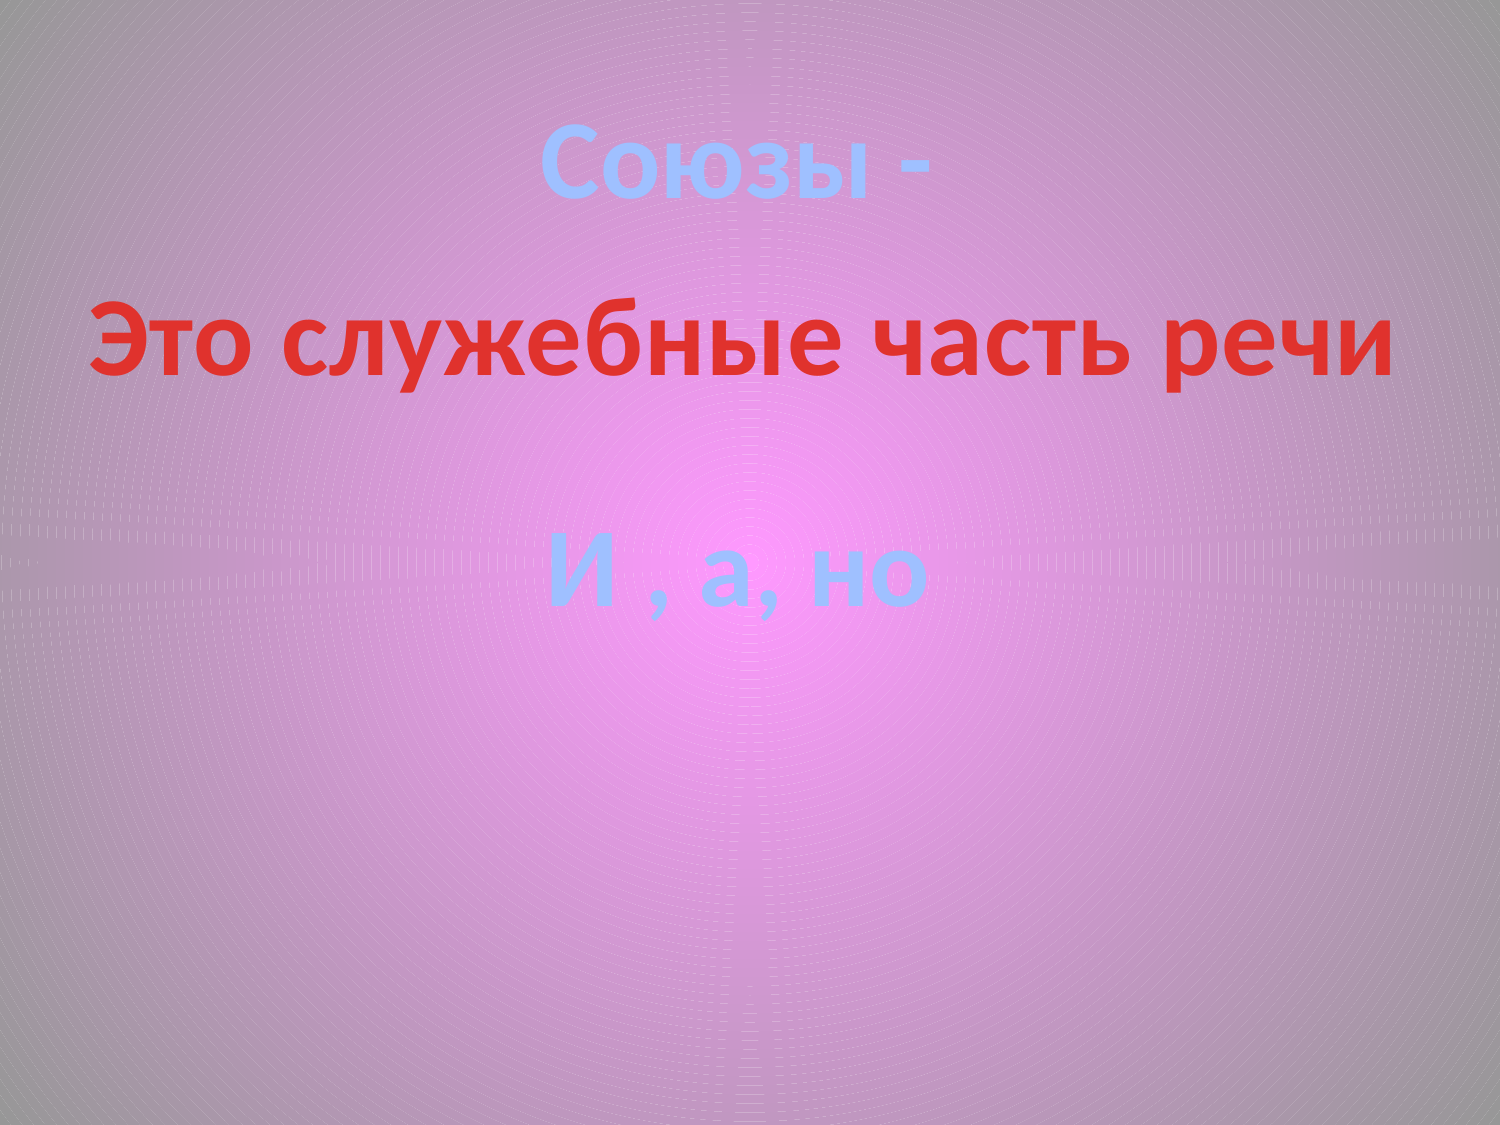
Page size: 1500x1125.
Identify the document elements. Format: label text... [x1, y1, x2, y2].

text_box Союзы - [387, 78, 1113, 229]
text_box Это служебные часть речи [41, 255, 1447, 406]
text_box И , а, но [53, 486, 1424, 637]
